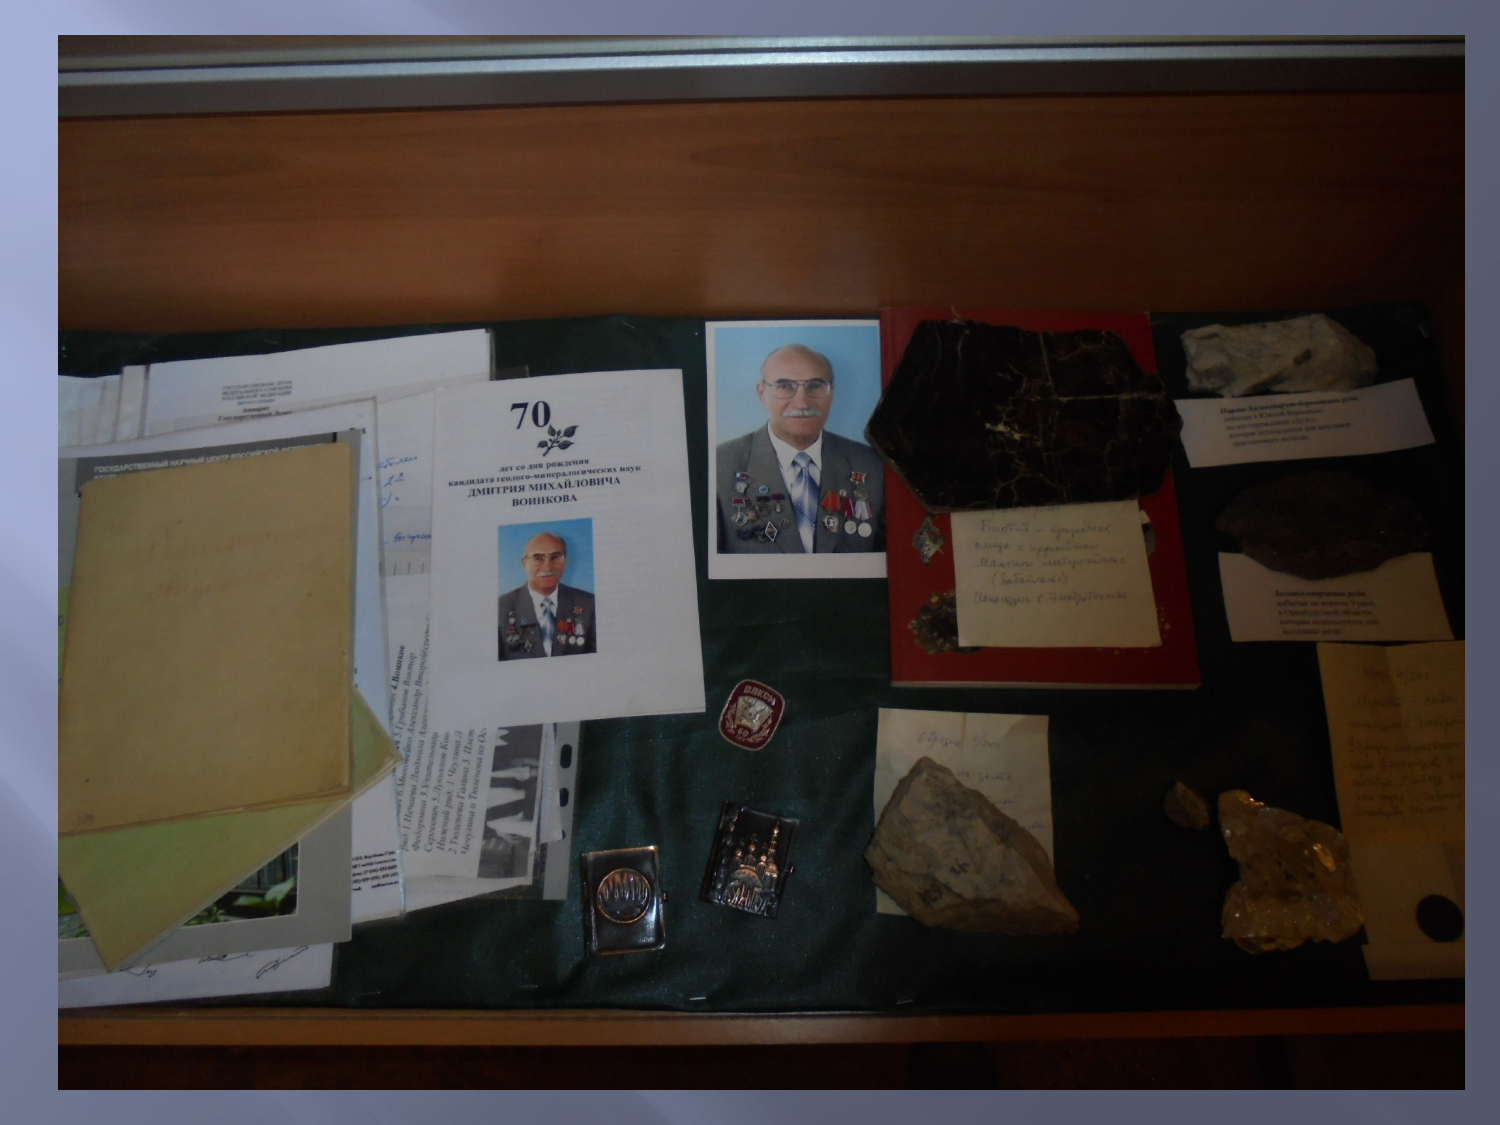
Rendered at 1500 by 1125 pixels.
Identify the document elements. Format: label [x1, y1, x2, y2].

list [58, 34, 1466, 1091]
